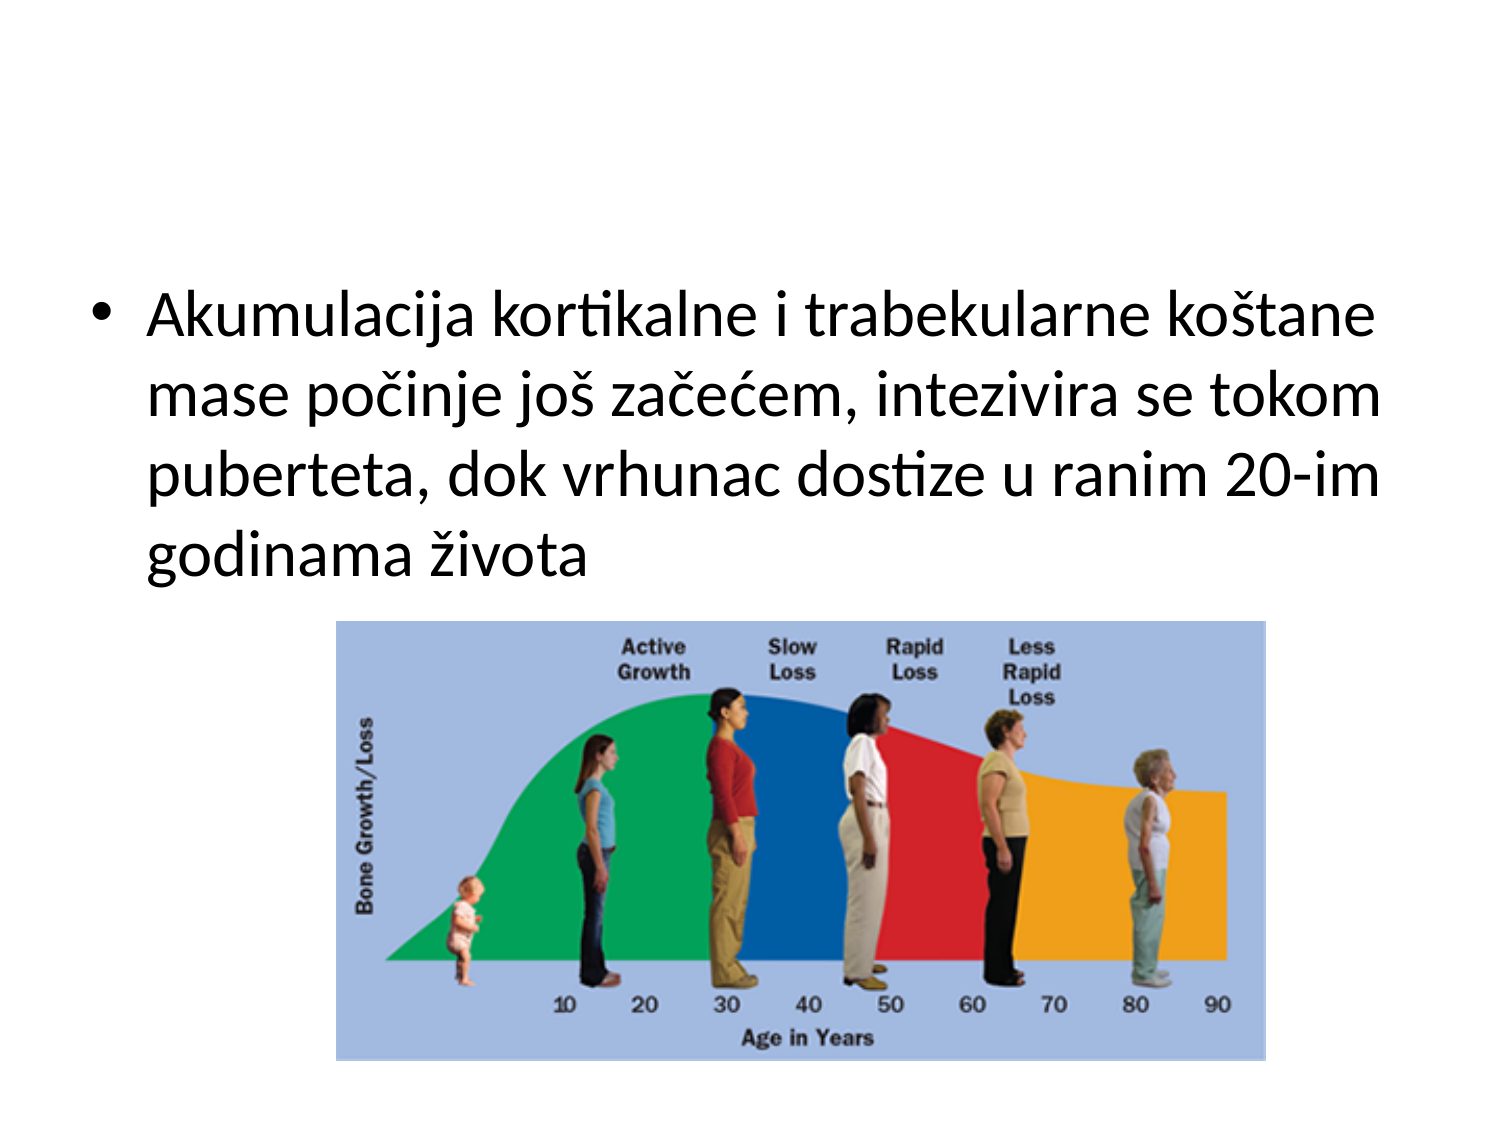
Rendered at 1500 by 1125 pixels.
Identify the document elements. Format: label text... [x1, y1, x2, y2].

list Akumulacija kortikalne i trabekularne koštane mase počinje još začećem, intezivira se tokom puberteta, dok vrhunac dostize u ranim 20-im godinama života [75, 262, 1425, 1005]
picture [336, 621, 1266, 1062]
